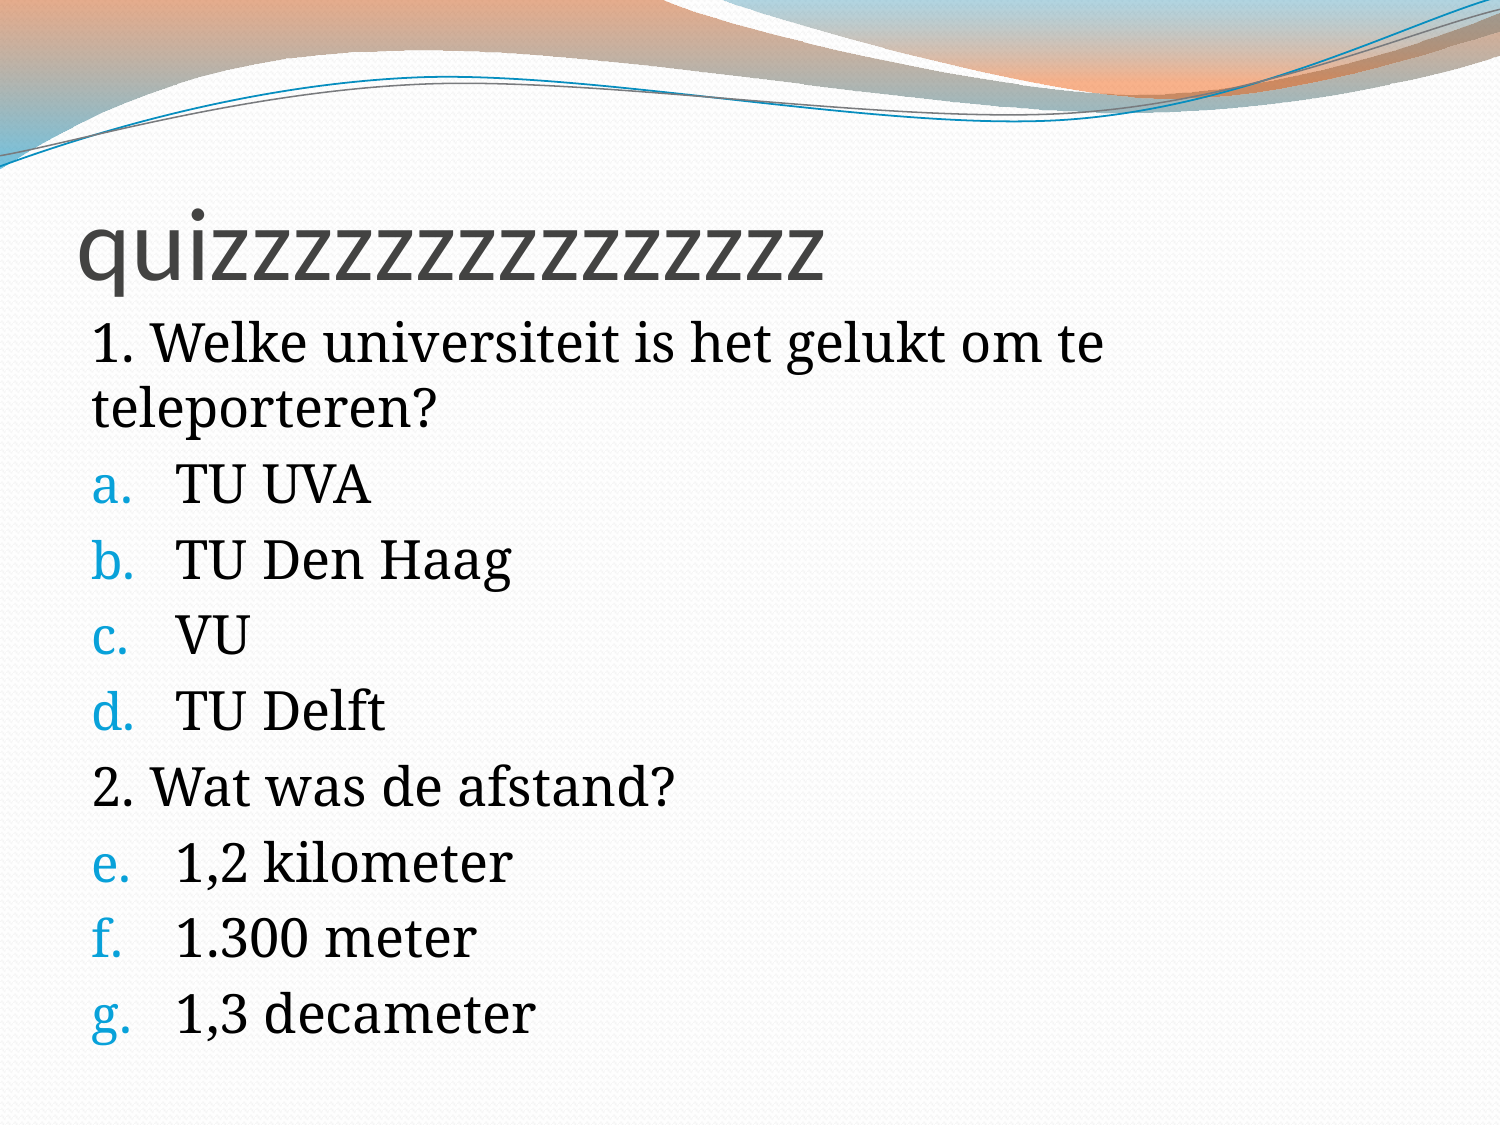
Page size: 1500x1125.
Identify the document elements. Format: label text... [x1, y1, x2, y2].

title quizzzzzzzzzzzzzzz [76, 113, 1427, 301]
list 1. Welke universiteit is het gelukt om te teleporteren? TU UVA TU Den Haag VU TU Delft 2. Wat was de afstand? 1,2 kilometer 1.300 meter 1,3 decameter [76, 301, 1427, 1022]
